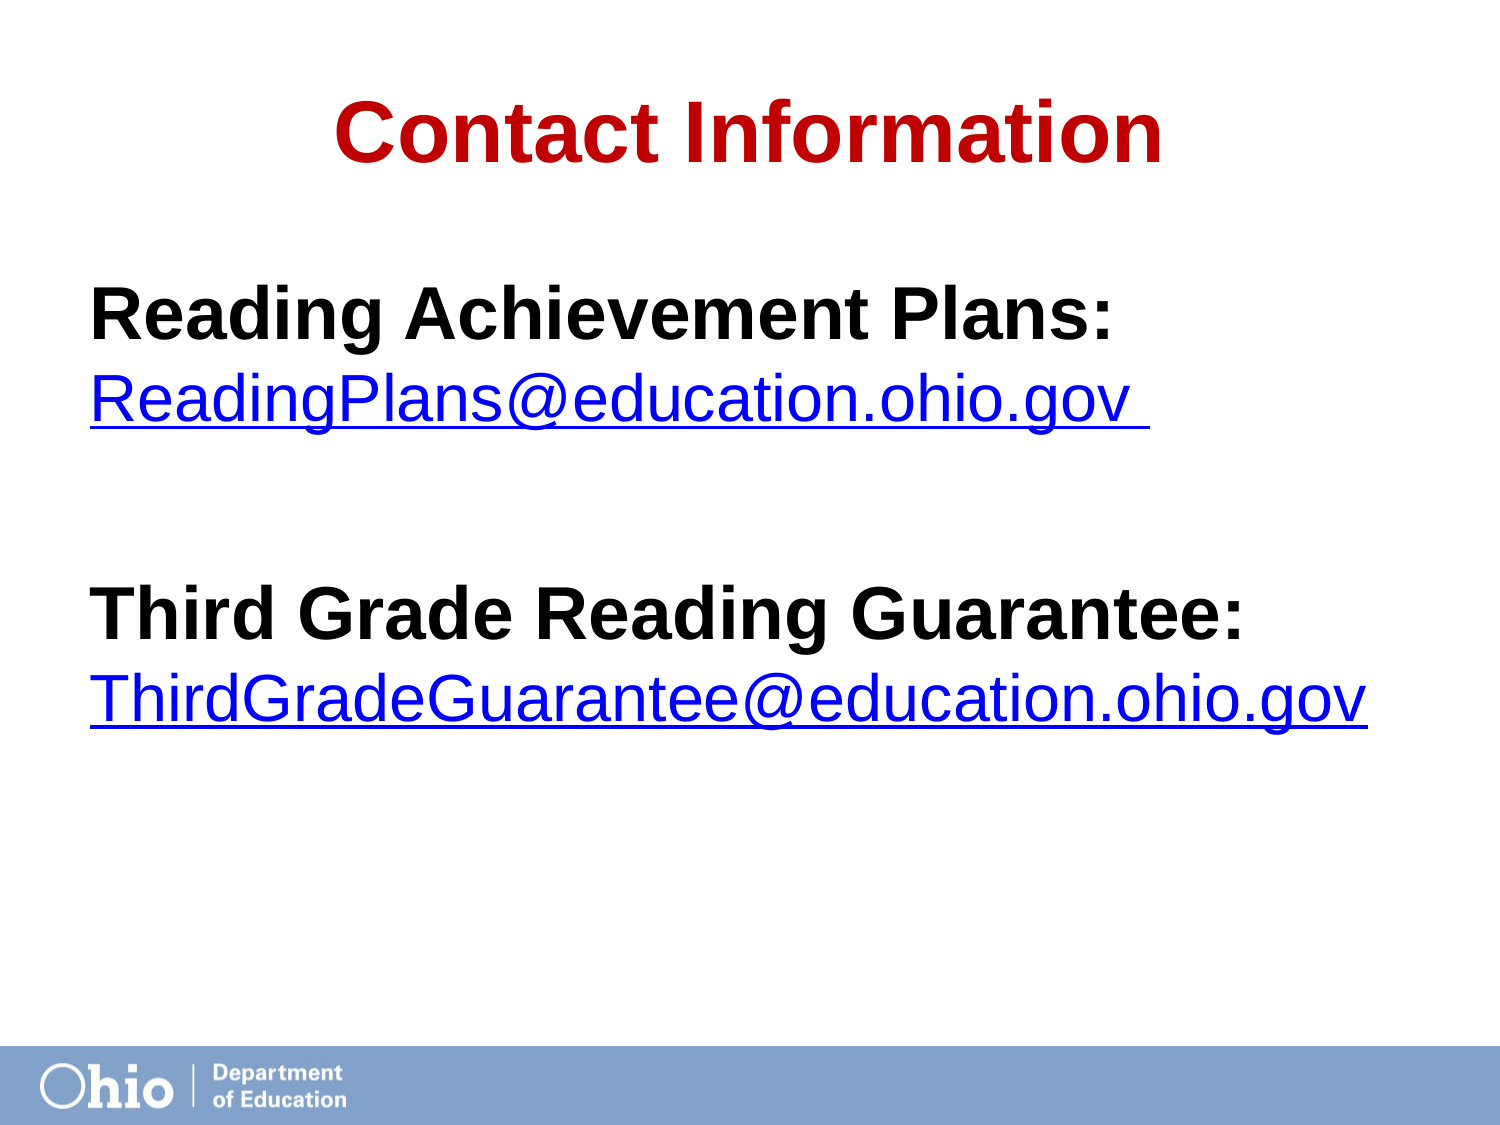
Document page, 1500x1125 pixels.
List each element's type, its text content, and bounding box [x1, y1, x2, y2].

picture [0, 1046, 1500, 1125]
title Contact Information [75, 75, 1425, 181]
text_box Reading Achievement Plans: ReadingPlans@education.ohio.gov Third Grade Reading Guarantee: ThirdGradeGuarantee@education.ohio.gov [75, 257, 1396, 823]
